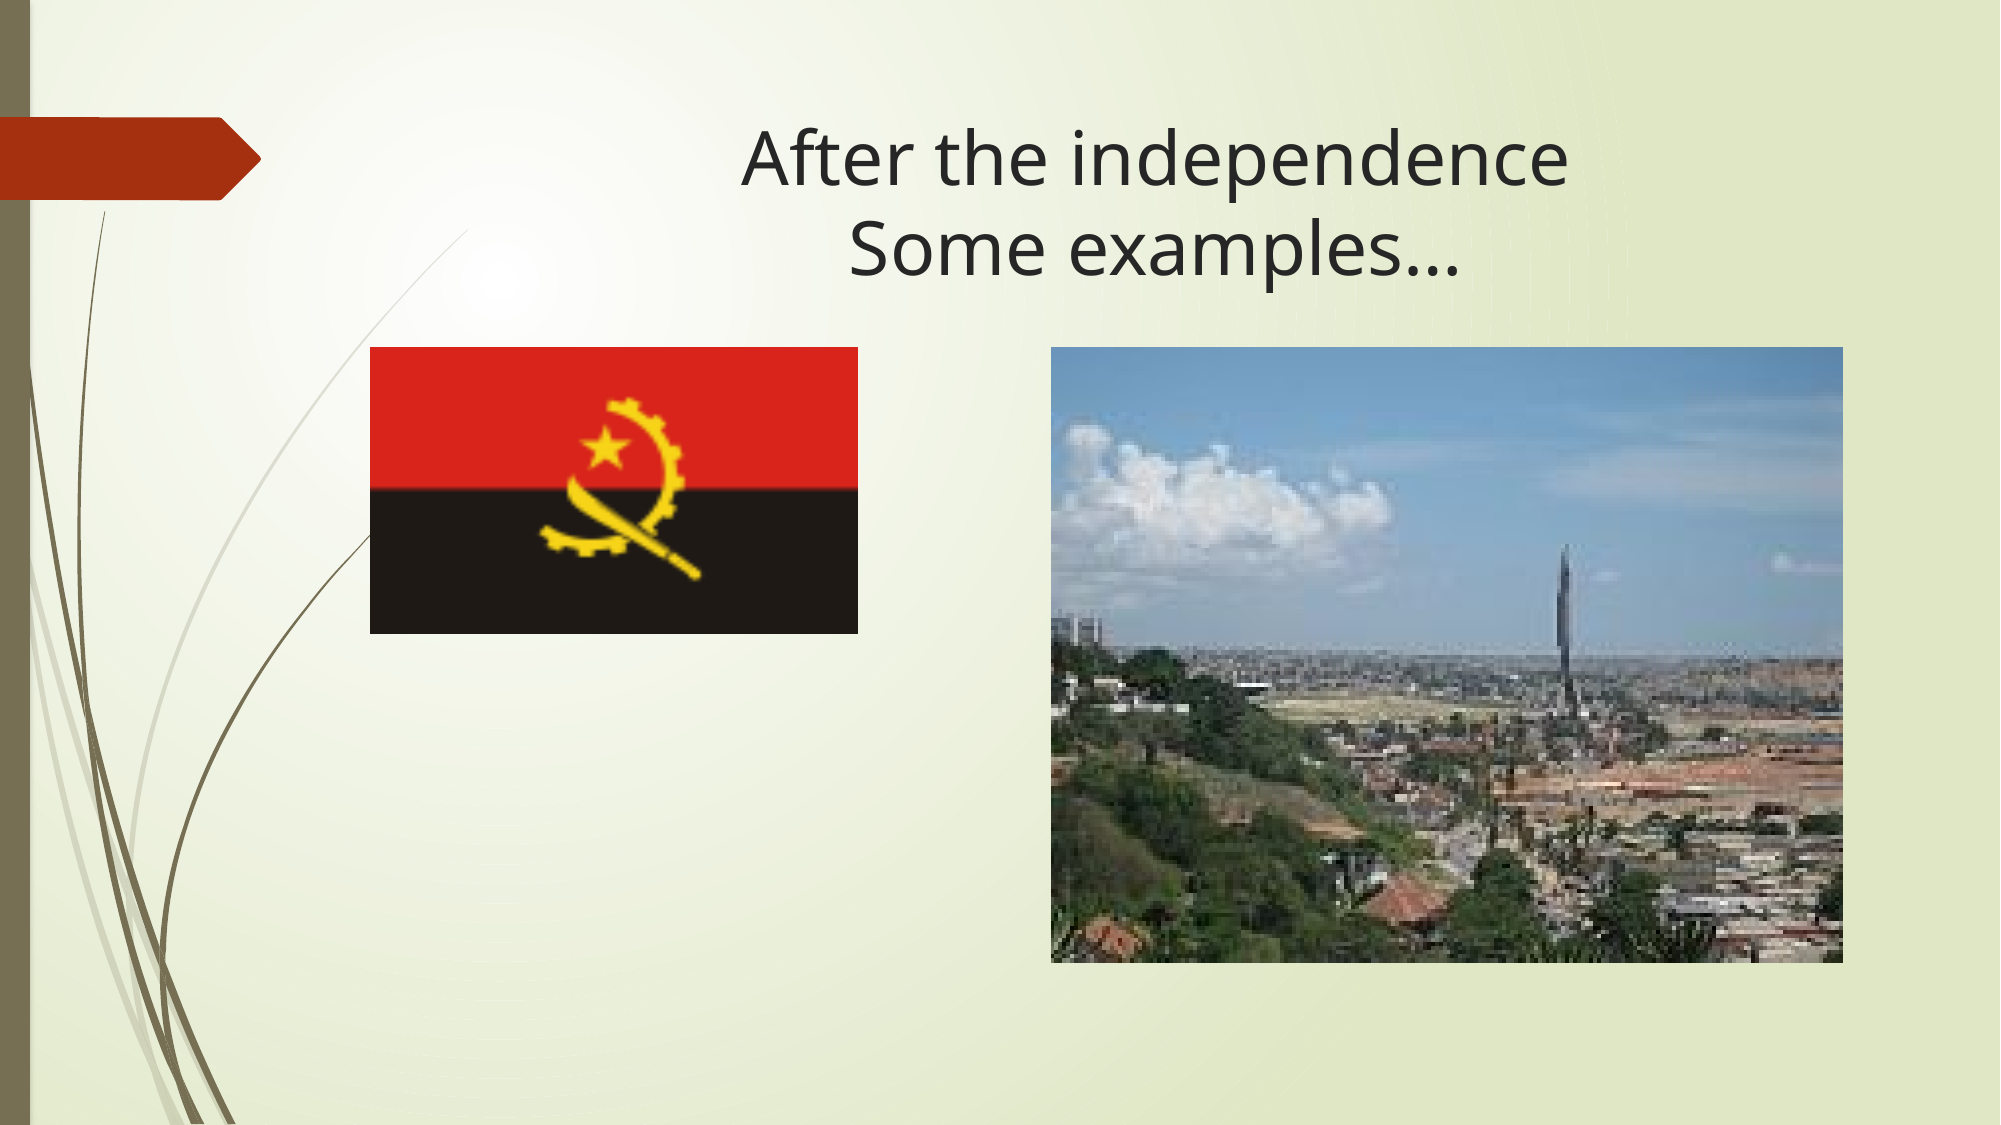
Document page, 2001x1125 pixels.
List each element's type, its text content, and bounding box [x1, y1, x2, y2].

title After the independence Some examples… [425, 102, 1888, 313]
picture [1051, 347, 1844, 963]
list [369, 347, 858, 634]
